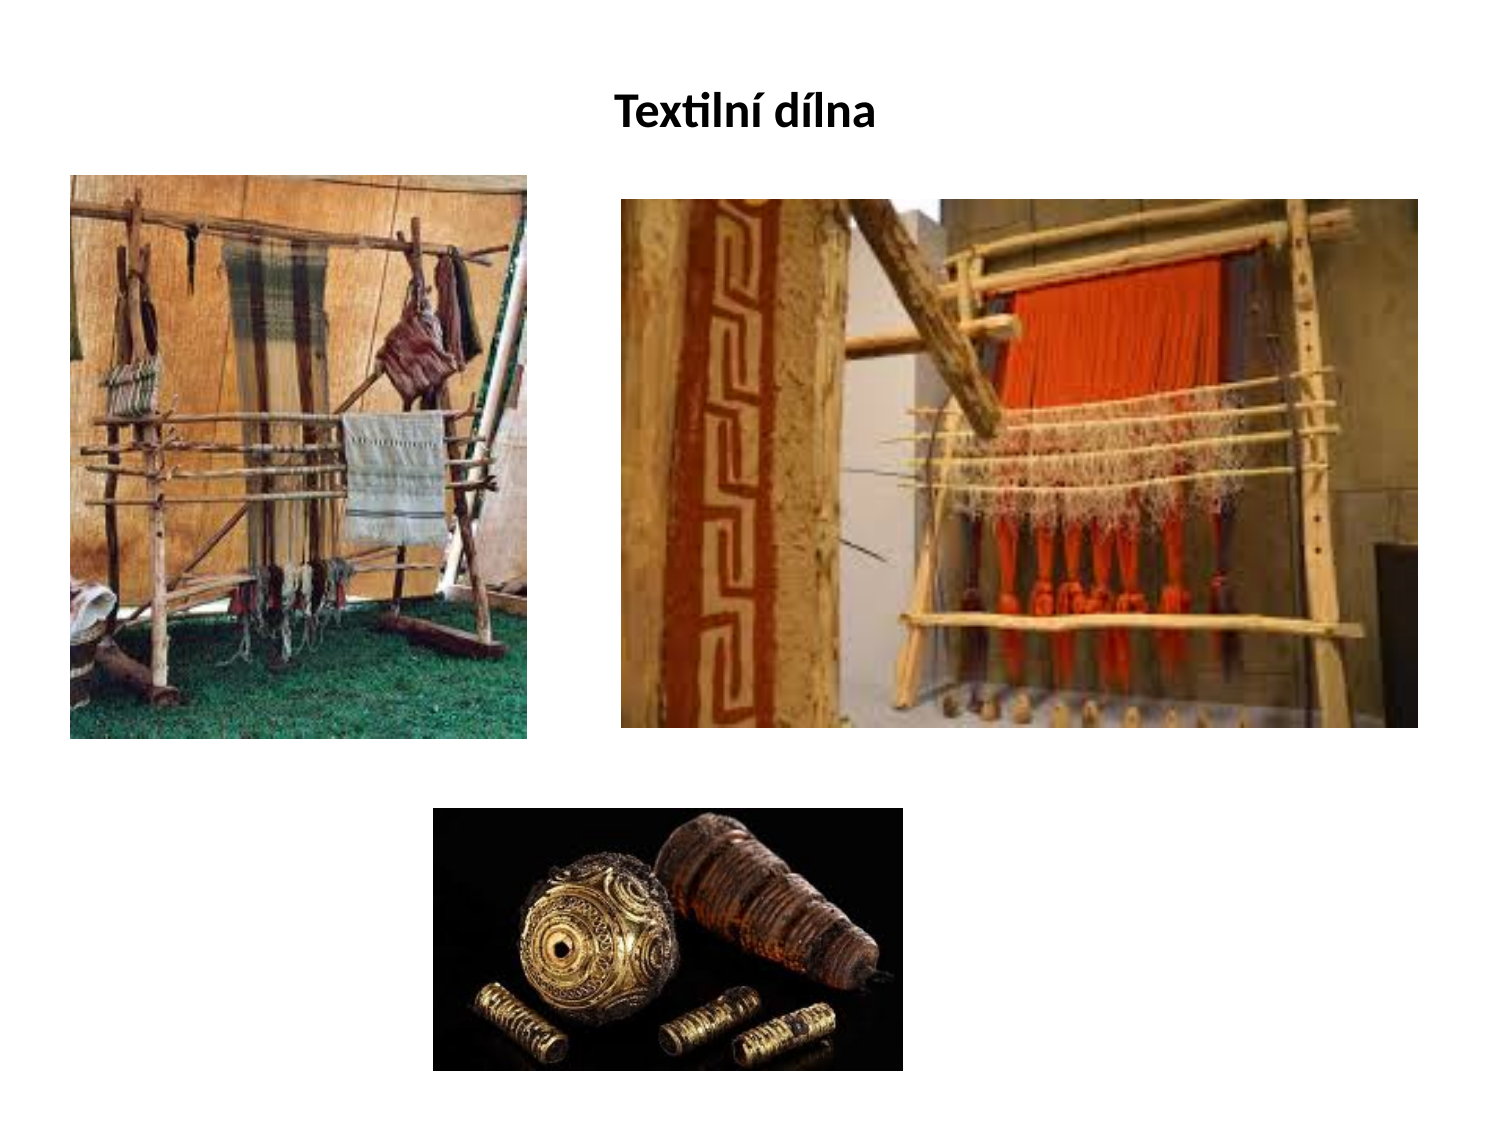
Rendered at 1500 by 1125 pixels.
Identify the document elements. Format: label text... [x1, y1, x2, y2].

text_box Textilní dílna [599, 70, 892, 145]
picture [70, 175, 527, 739]
picture [433, 808, 903, 1072]
picture [620, 198, 1419, 728]
